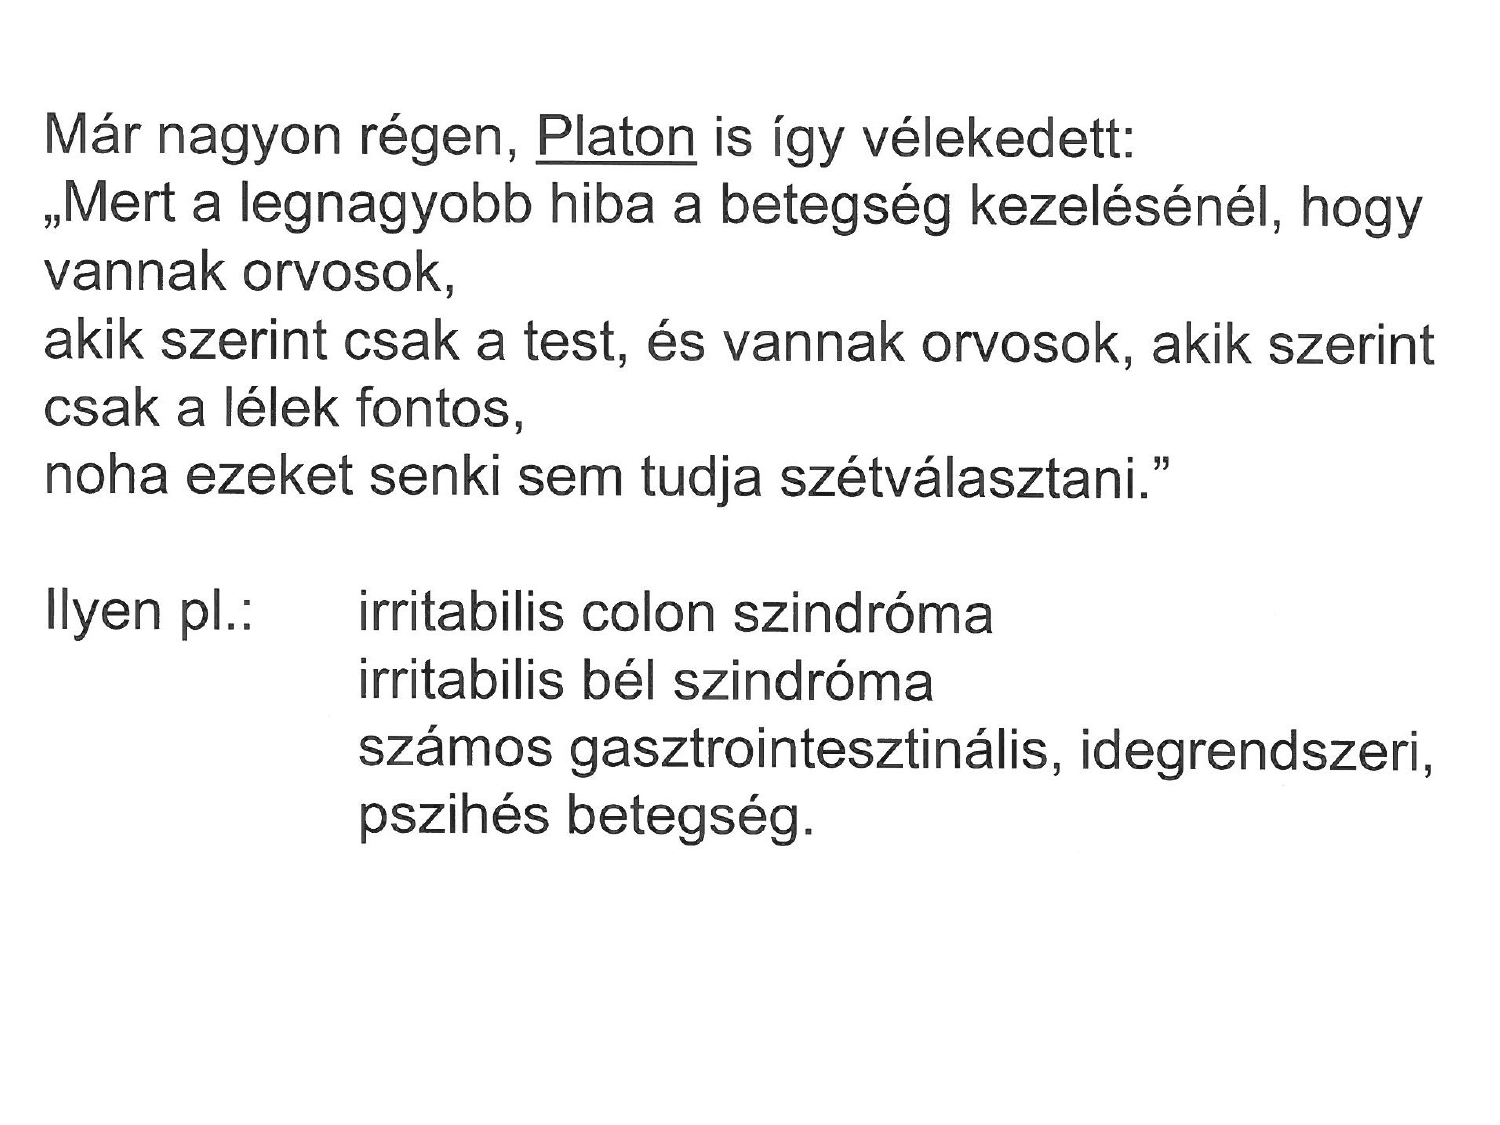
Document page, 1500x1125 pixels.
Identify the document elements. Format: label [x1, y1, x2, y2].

list [0, 101, 1473, 882]
